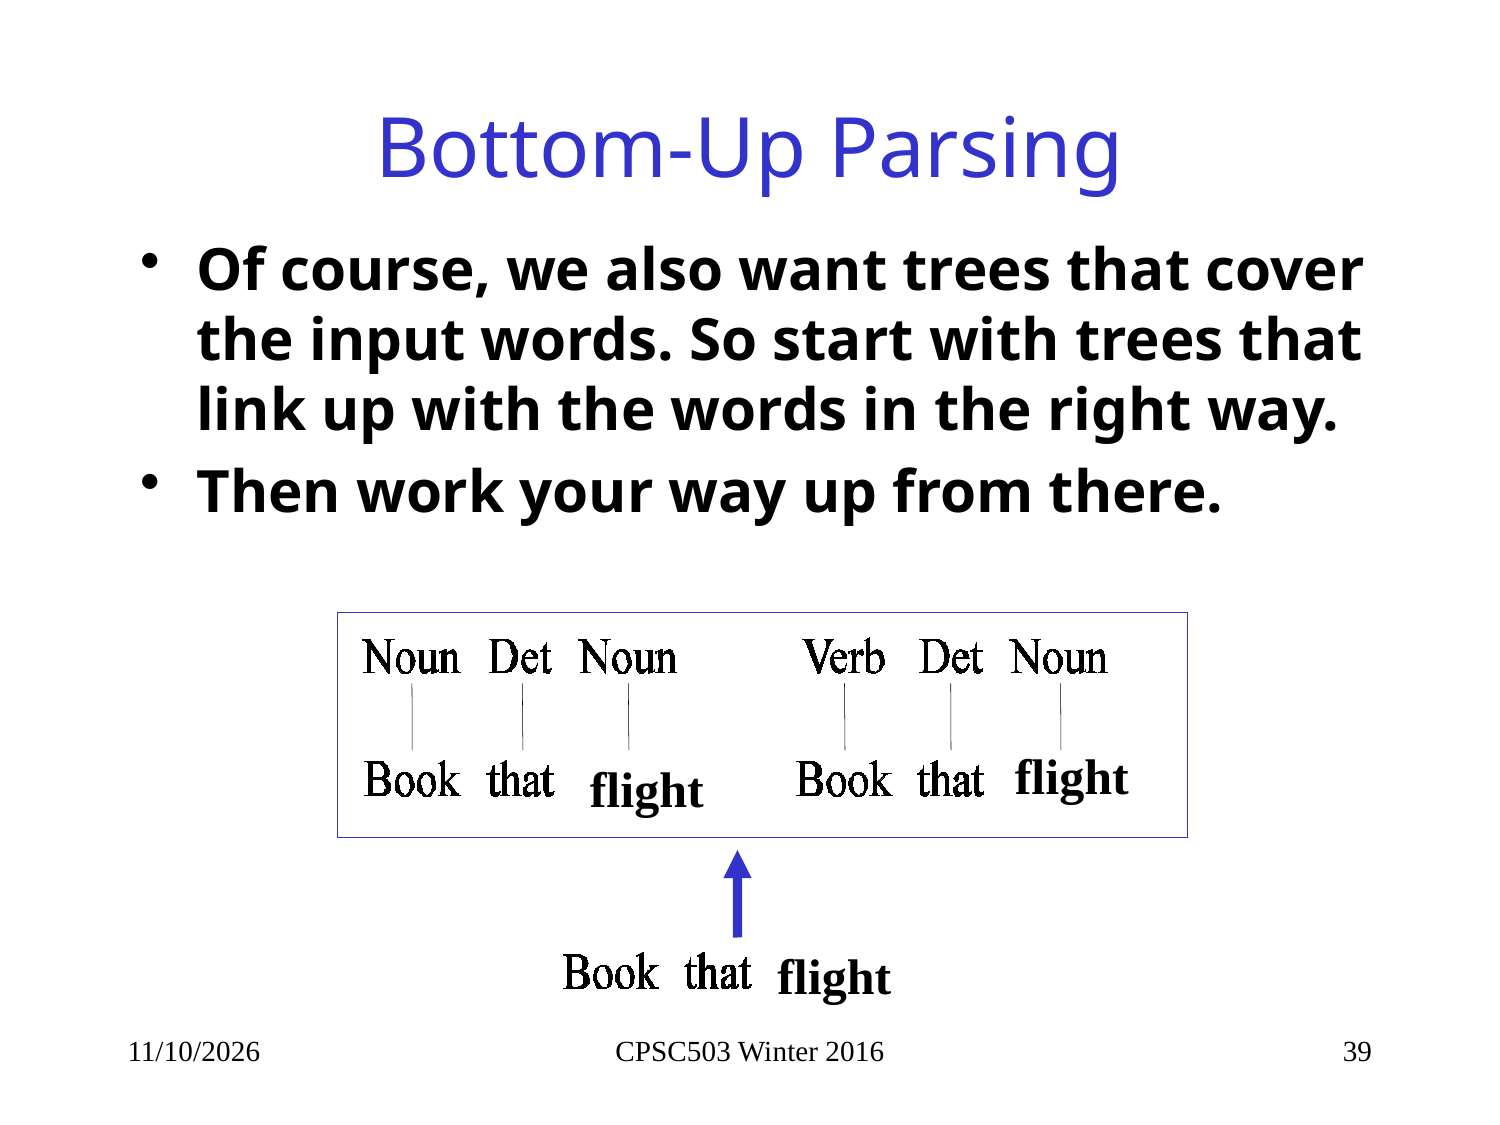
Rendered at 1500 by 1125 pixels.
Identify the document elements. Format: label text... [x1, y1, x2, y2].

footer CPSC503 Winter 2016 [512, 1024, 988, 1101]
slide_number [112, 1024, 426, 1101]
title Bottom-Up Parsing [112, 49, 1388, 238]
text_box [337, 612, 1188, 1013]
slide_number 39 [1074, 1024, 1388, 1101]
list Of course, we also want trees that cover the input words. So start with trees that link up with the words in the right way. Then work your way up from there. [124, 224, 1401, 688]
